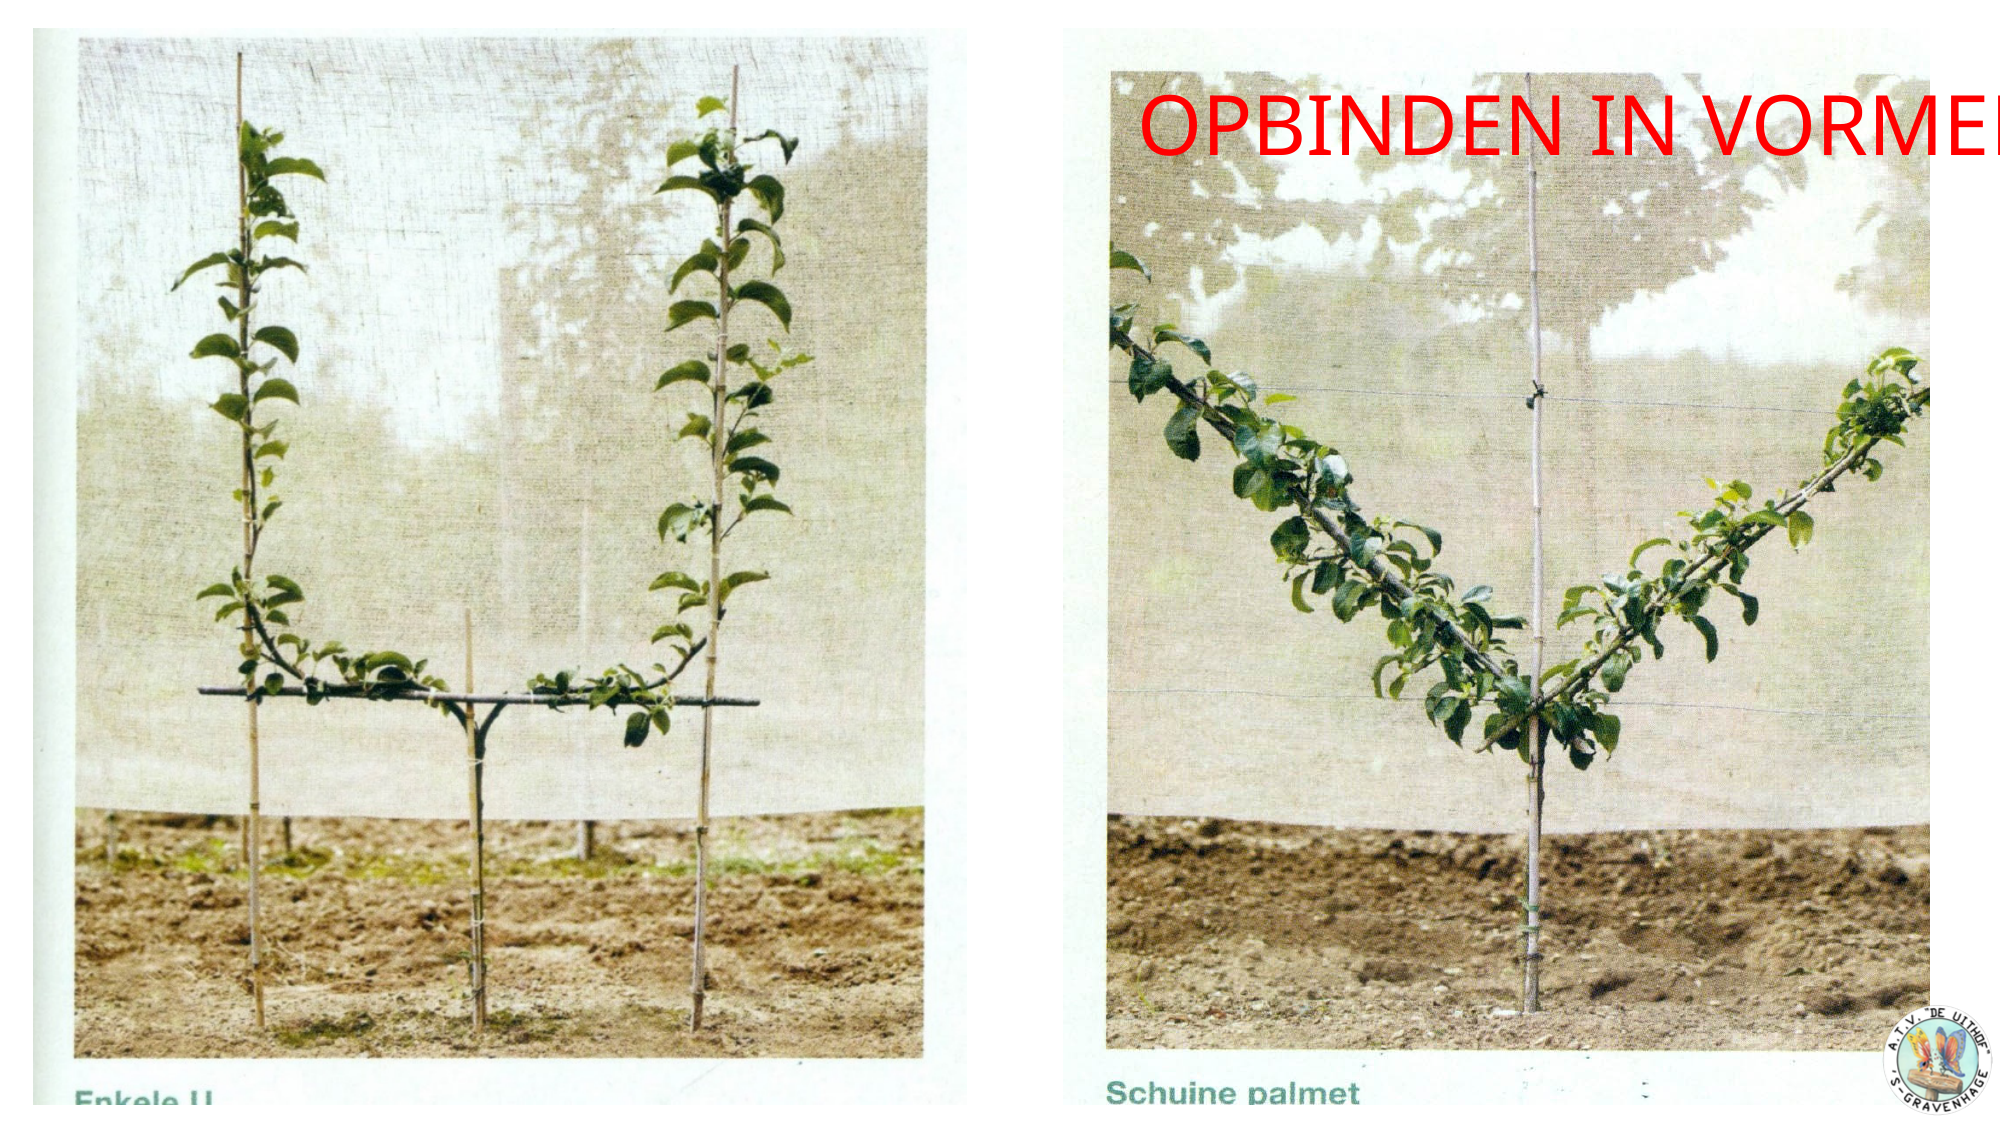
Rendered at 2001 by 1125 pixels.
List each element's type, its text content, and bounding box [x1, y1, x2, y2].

picture [1063, 28, 2000, 1125]
text_box OPBINDEN IN VORMEN [1930, 64, 2000, 179]
picture [33, 28, 967, 1105]
